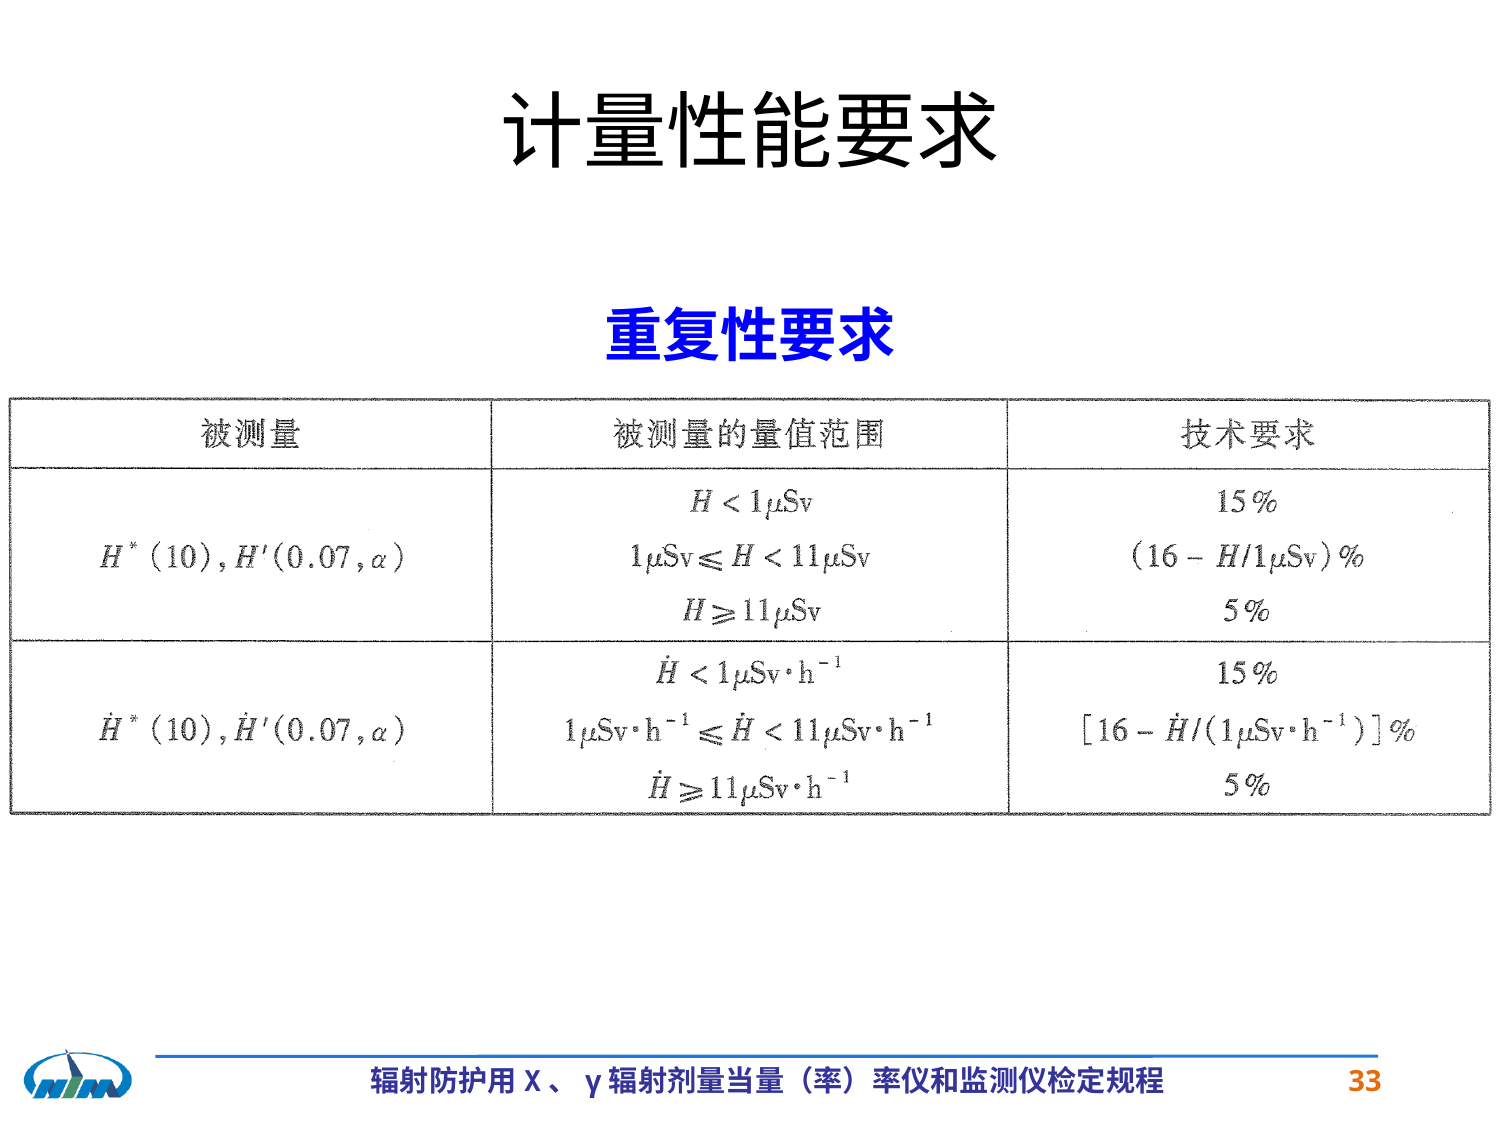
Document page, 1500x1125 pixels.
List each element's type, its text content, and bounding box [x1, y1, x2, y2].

picture [0, 385, 1500, 826]
title 计量性能要求 [75, 45, 1425, 213]
picture [17, 1033, 138, 1118]
list 重复性要求 [75, 290, 1425, 383]
